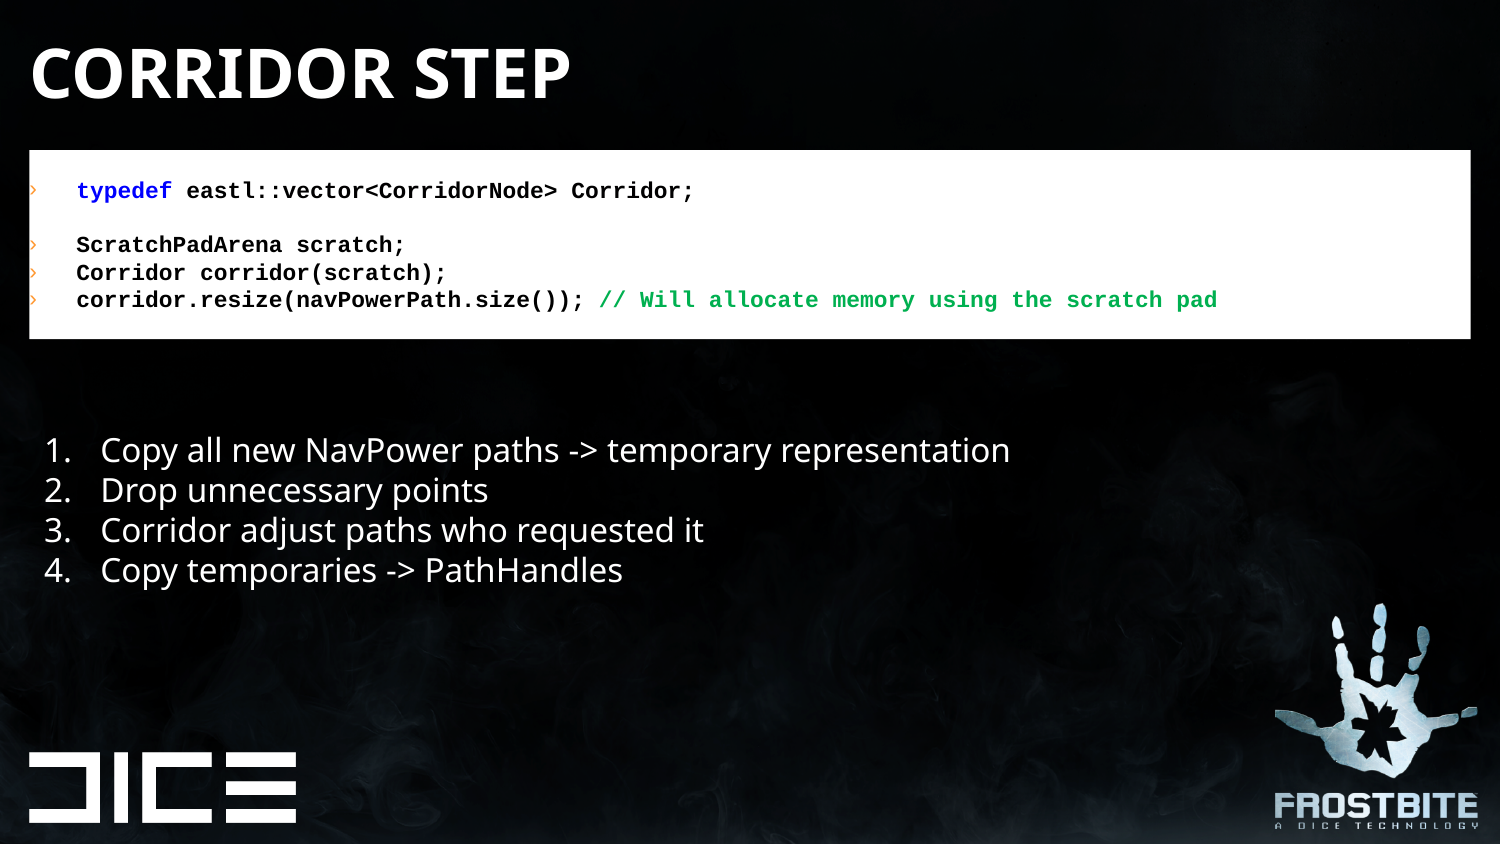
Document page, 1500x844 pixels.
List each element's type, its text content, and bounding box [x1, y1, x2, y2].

list typedef eastl::vector<CorridorNode> Corridor; ScratchPadArena scratch; Corridor corridor(scratch); corridor.resize(navPowerPath.size()); // Will allocate memory using the scratch pad [29, 149, 1471, 340]
title CORRIDOR STEP [29, 32, 1479, 110]
picture [0, 0, 1500, 844]
text_box Copy all new NavPower paths -> temporary representation Drop unnecessary points Corridor adjust paths who requested it Copy temporaries -> PathHandles [29, 421, 1223, 597]
